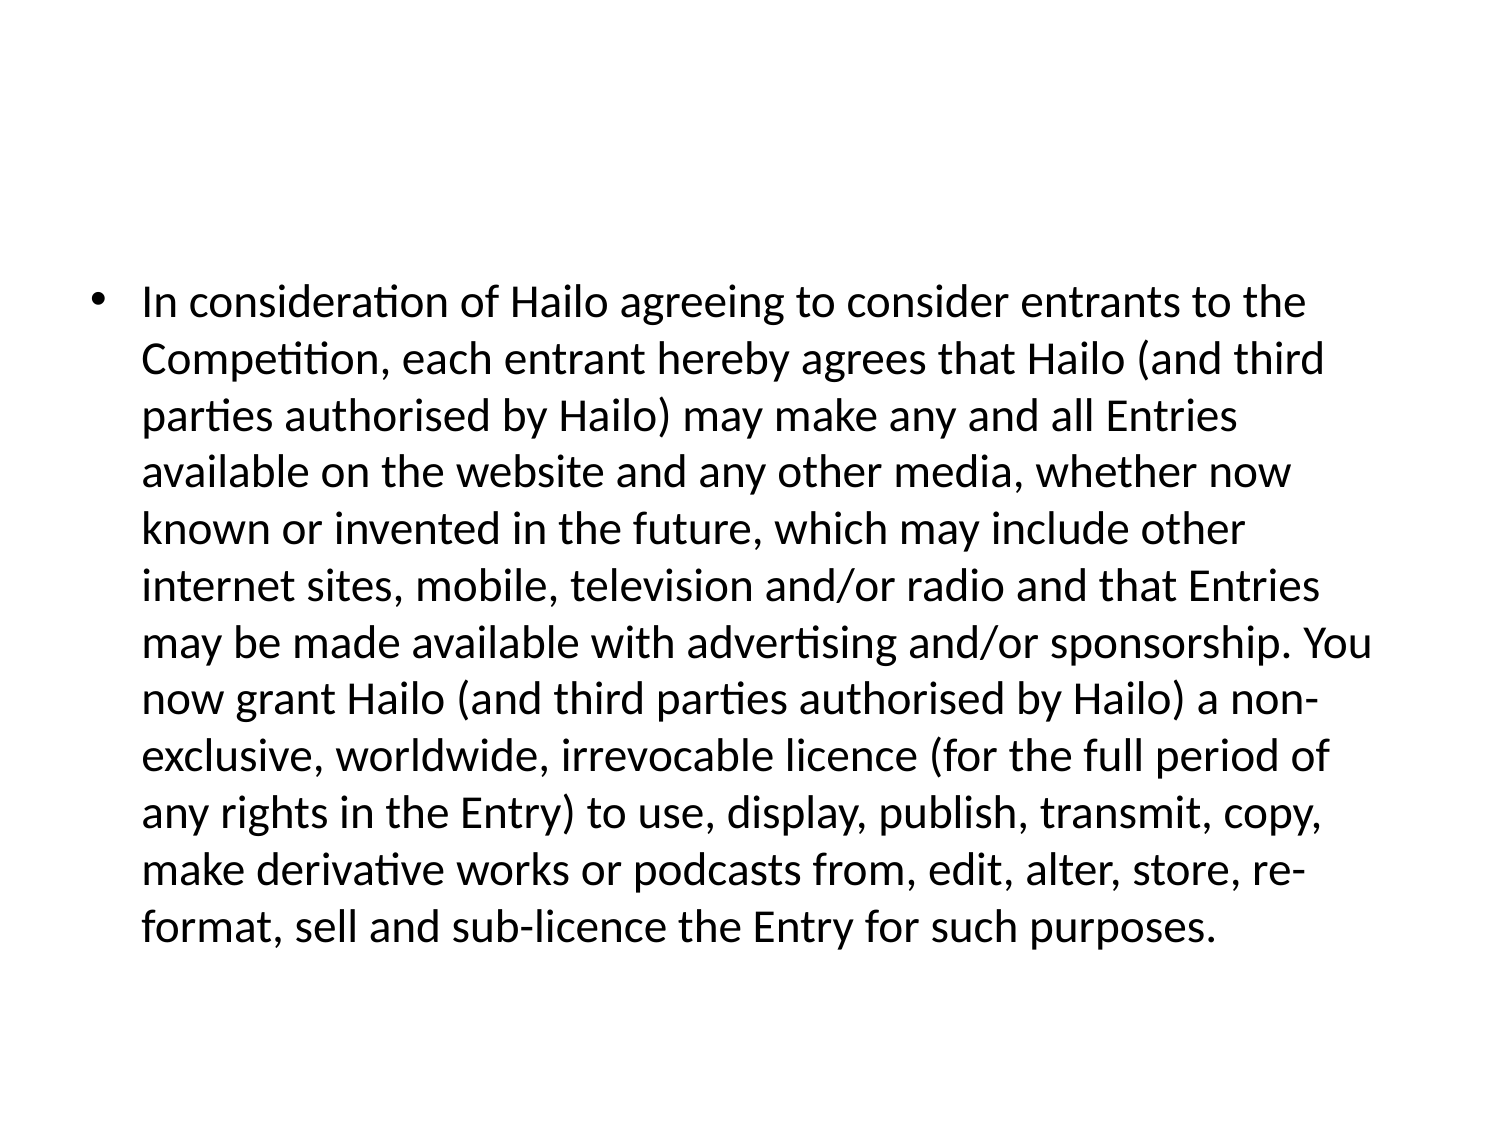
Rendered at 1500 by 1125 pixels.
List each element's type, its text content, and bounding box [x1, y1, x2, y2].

list In consideration of Hailo agreeing to consider entrants to the Competition, each entrant hereby agrees that Hailo (and third parties authorised by Hailo) may make any and all Entries available on the website and any other media, whether now known or invented in the future, which may include other internet sites, mobile, television and/or radio and that Entries may be made available with advertising and/or sponsorship. You now grant Hailo (and third parties authorised by Hailo) a non-exclusive, worldwide, irrevocable licence (for the full period of any rights in the Entry) to use, display, publish, transmit, copy, make derivative works or podcasts from, edit, alter, store, re-format, sell and sub-licence the Entry for such purposes. [75, 262, 1425, 1005]
